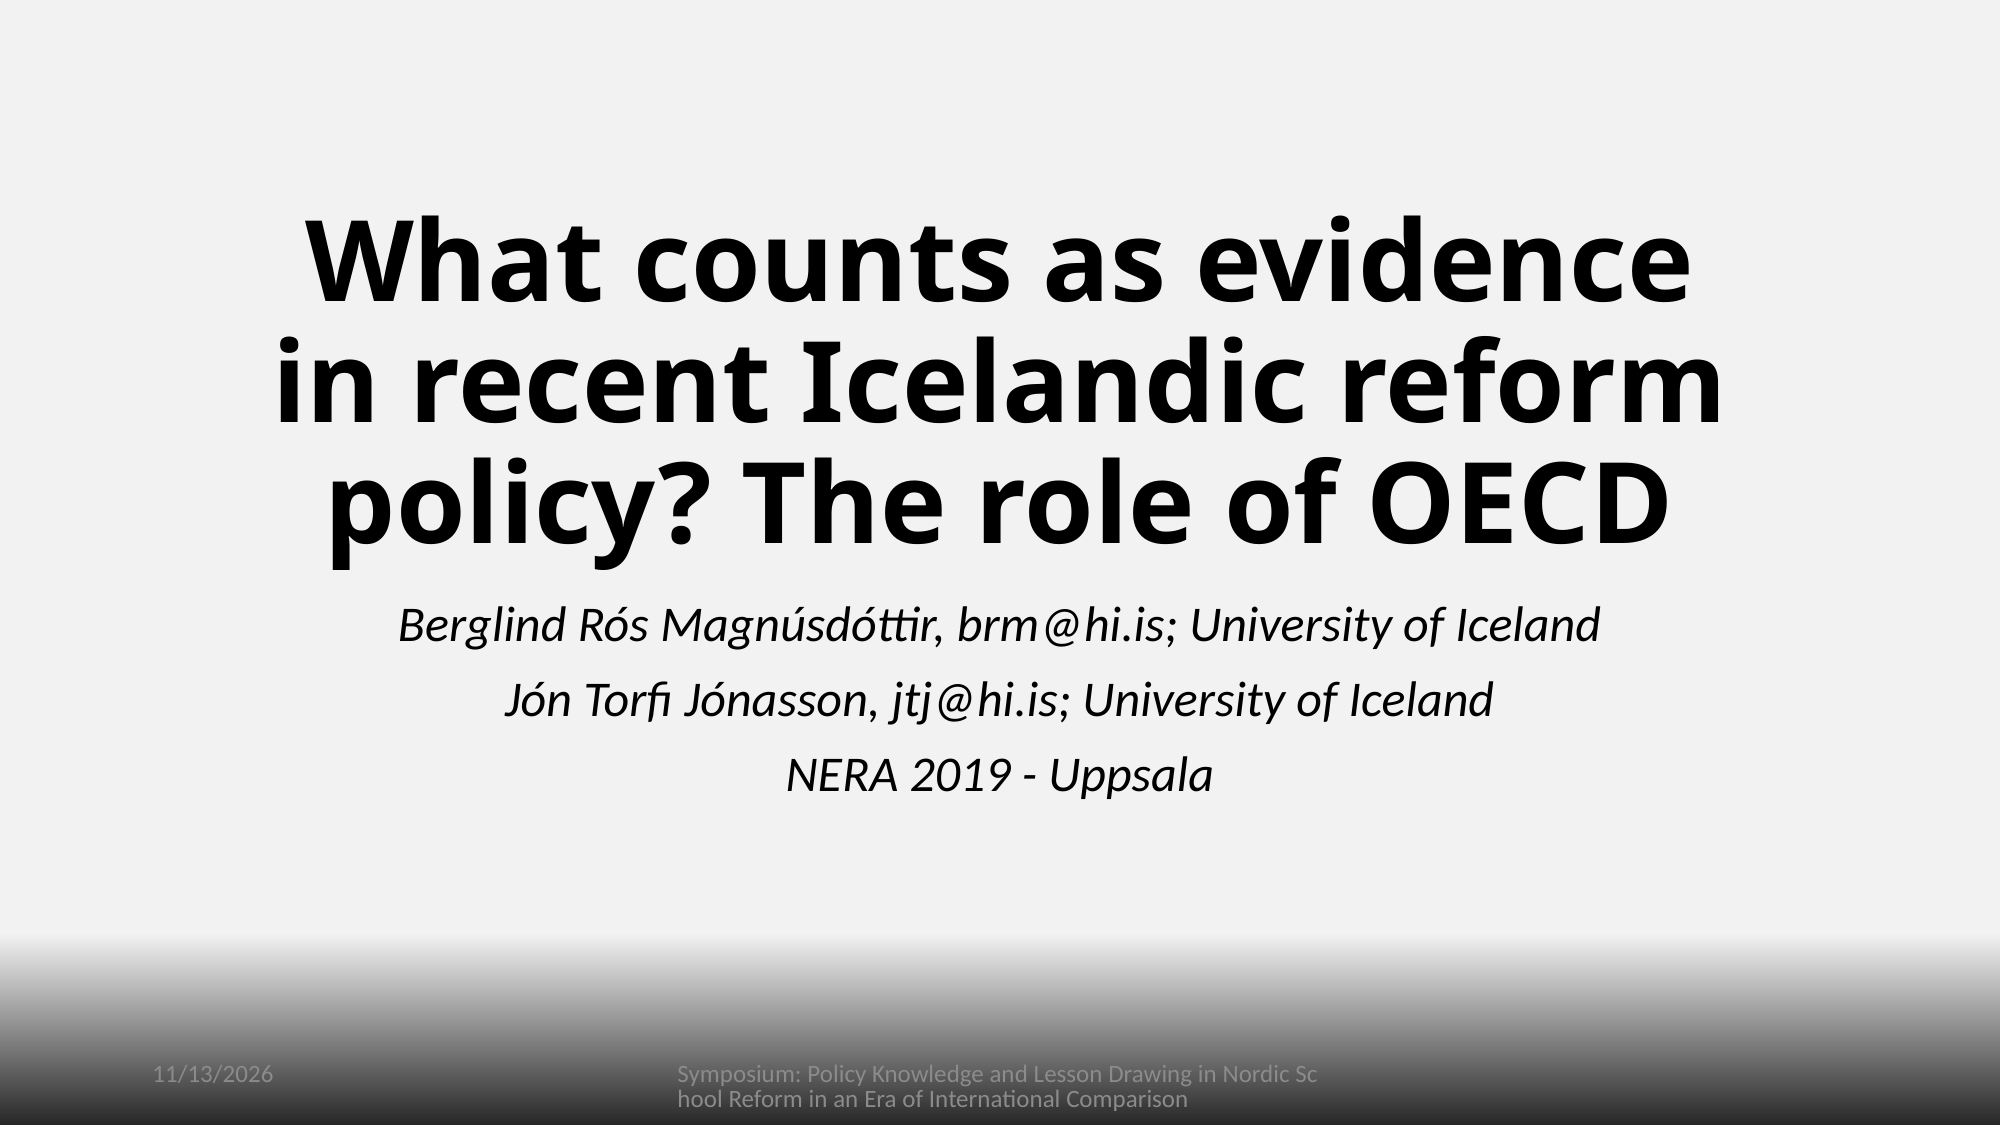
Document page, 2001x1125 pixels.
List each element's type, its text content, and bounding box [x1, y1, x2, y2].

subtitle Berglind Rós Magnúsdóttir, brm@hi.is; University of Iceland Jón Torfi Jónasson, jtj@hi.is; University of Iceland NERA 2019 - Uppsala [249, 590, 1750, 863]
title What counts as evidence in recent Icelandic reform policy? The role of OECD [249, 184, 1750, 576]
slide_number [137, 1042, 588, 1103]
footer Symposium: Policy Knowledge and Lesson Drawing in Nordic School Reform in an Era of International Comparison [662, 1042, 1338, 1103]
